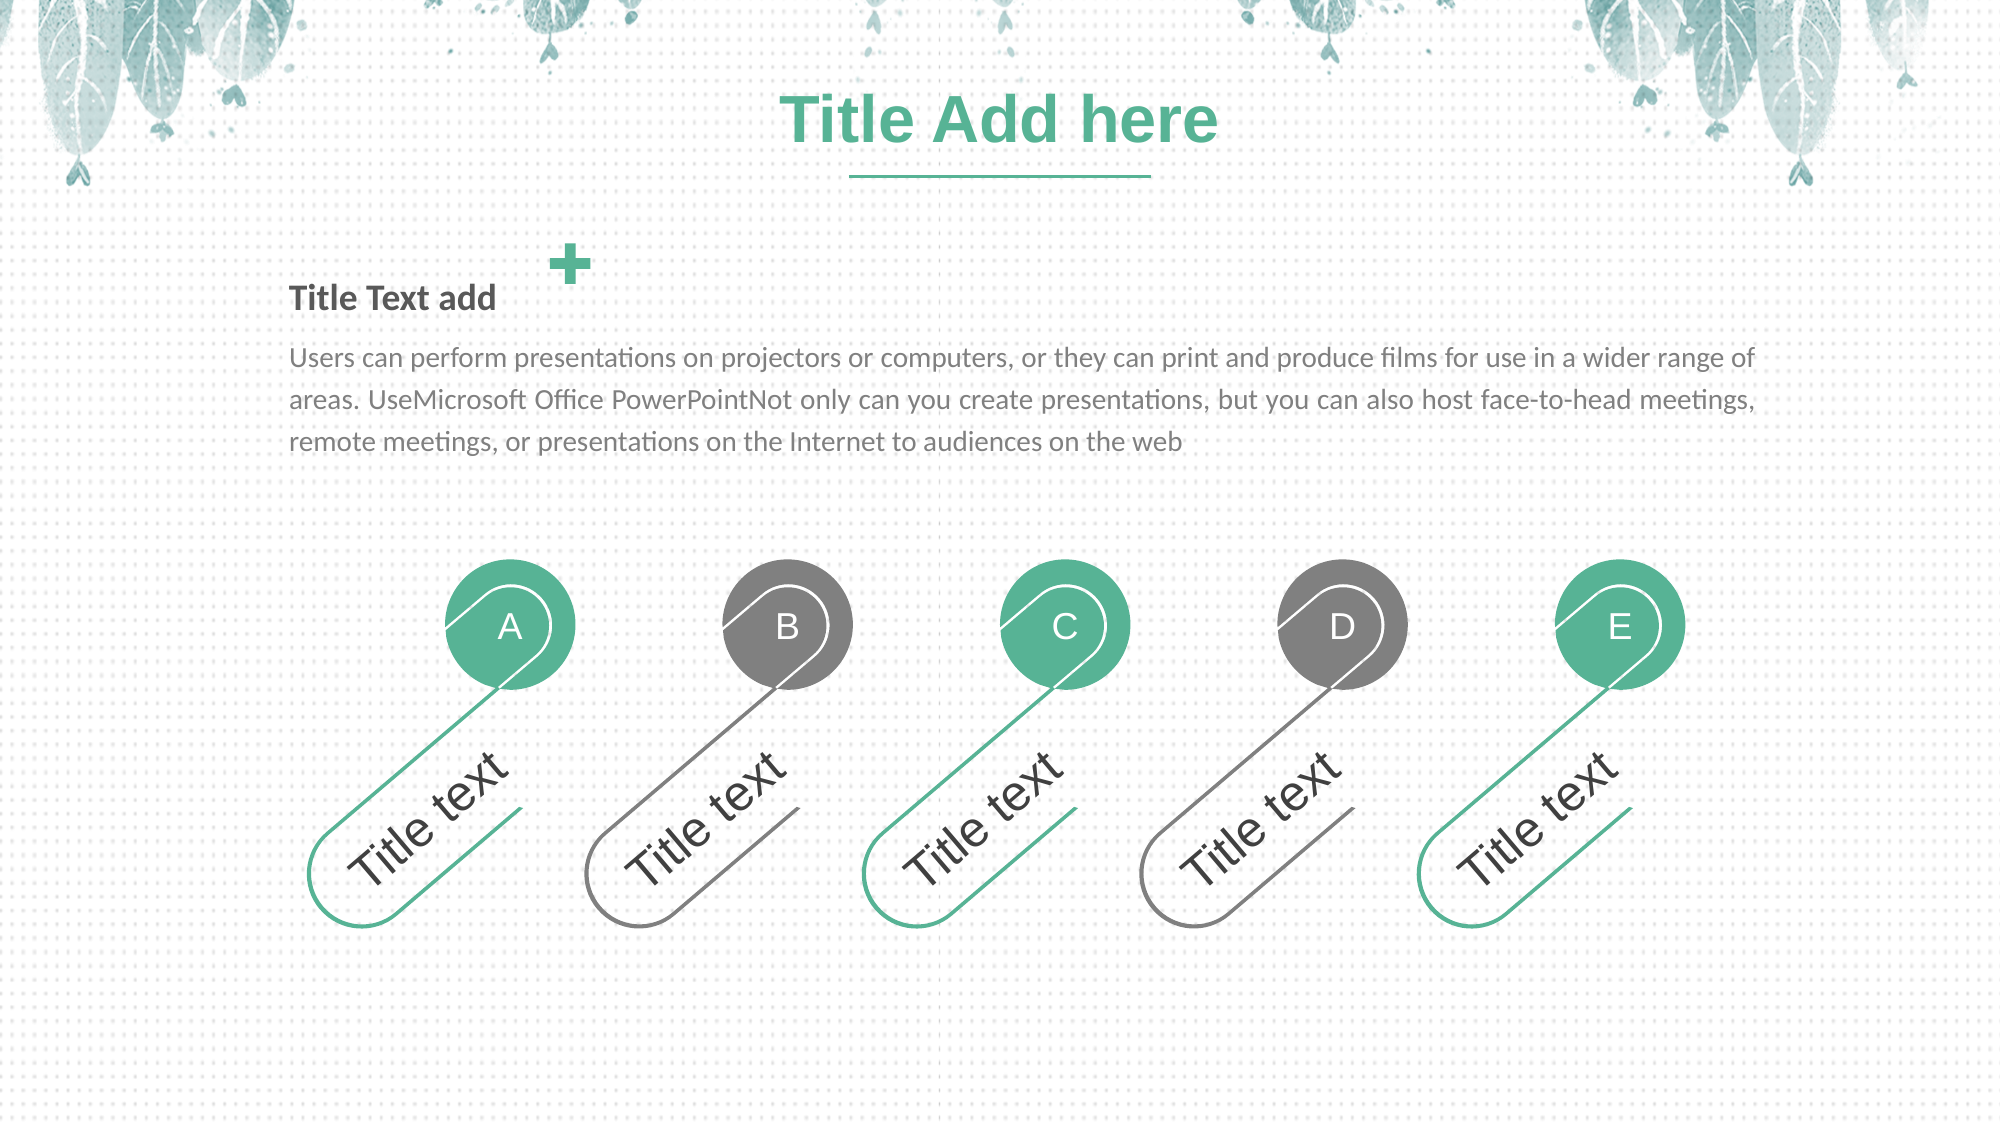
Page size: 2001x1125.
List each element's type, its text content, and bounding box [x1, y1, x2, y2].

text_box Title Add here [764, 68, 1236, 163]
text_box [1396, 559, 1686, 874]
picture [0, 0, 2000, 1125]
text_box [563, 559, 841, 874]
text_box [286, 559, 563, 874]
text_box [841, 559, 1118, 874]
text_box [1118, 559, 1396, 874]
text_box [274, 236, 1772, 466]
